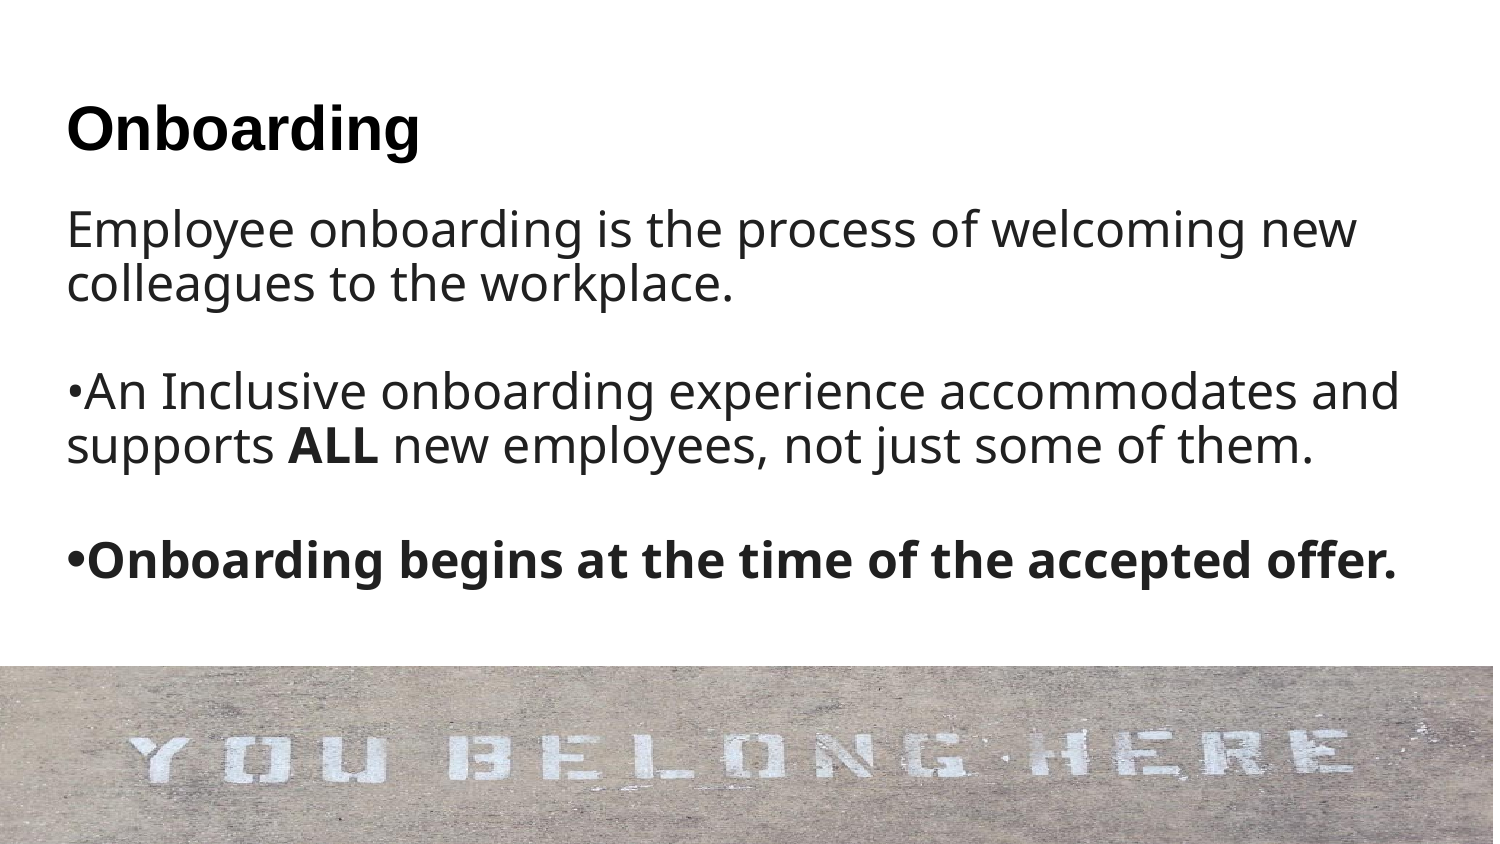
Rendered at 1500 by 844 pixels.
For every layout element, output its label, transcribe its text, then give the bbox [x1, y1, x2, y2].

title Onboarding [51, 72, 1449, 167]
list Employee onboarding is the process of welcoming new colleagues to the workplace. •An Inclusive onboarding experience accommodates and supports ALL new employees, not just some of them. •Onboarding begins at the time of the accepted offer. [51, 189, 1483, 664]
picture [0, 665, 1493, 844]
